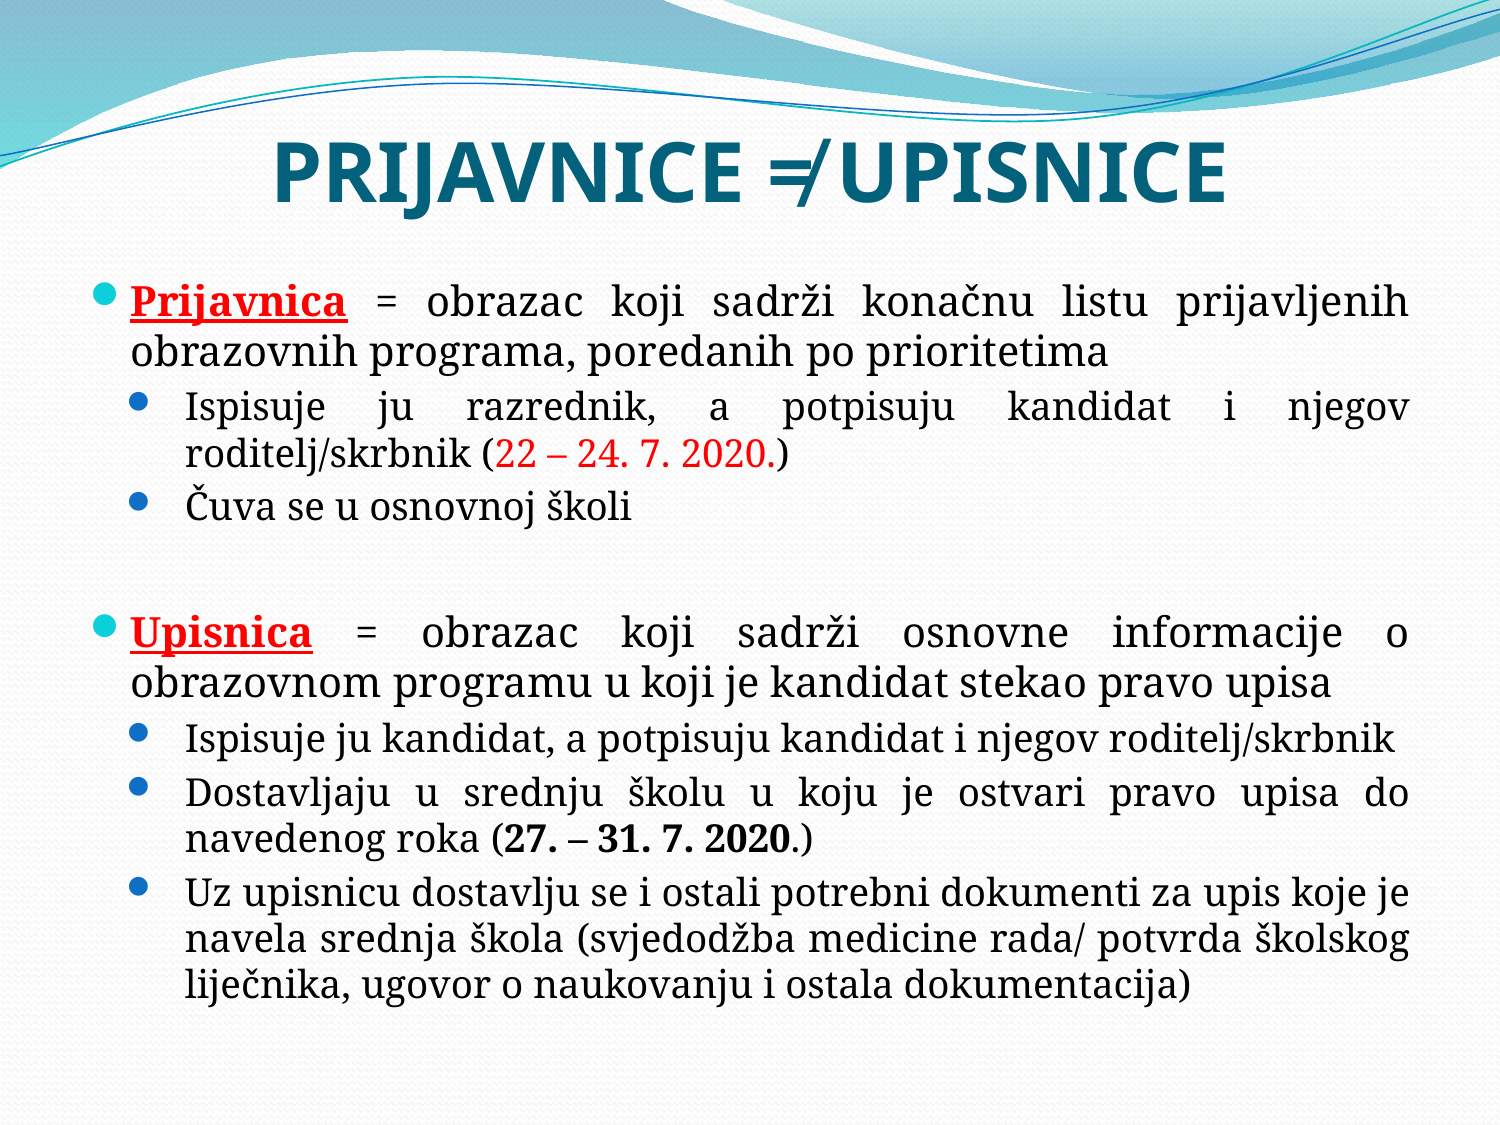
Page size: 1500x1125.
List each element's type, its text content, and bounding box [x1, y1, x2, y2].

list Prijavnica = obrazac koji sadrži konačnu listu prijavljenih obrazovnih programa, poredanih po prioritetima Ispisuje ju razrednik, a potpisuju kandidat i njegov roditelj/skrbnik (22 – 24. 7. 2020.) Čuva se u osnovnoj školi Upisnica = obrazac koji sadrži osnovne informacije o obrazovnom programu u koji je kandidat stekao pravo upisa Ispisuje ju kandidat, a potpisuju kandidat i njegov roditelj/skrbnik Dostavljaju u srednju školu u koju je ostvari pravo upisa do navedenog roka (27. – 31. 7. 2020.) Uz upisnicu dostavlju se i ostali potrebni dokumenti za upis koje je navela srednja škola (svjedodžba medicine rada/ potvrda školskog liječnika, ugovor o naukovanju i ostala dokumentacija) [75, 267, 1425, 1047]
title PRIJAVNICE ≠ UPISNICE [75, 88, 1425, 220]
